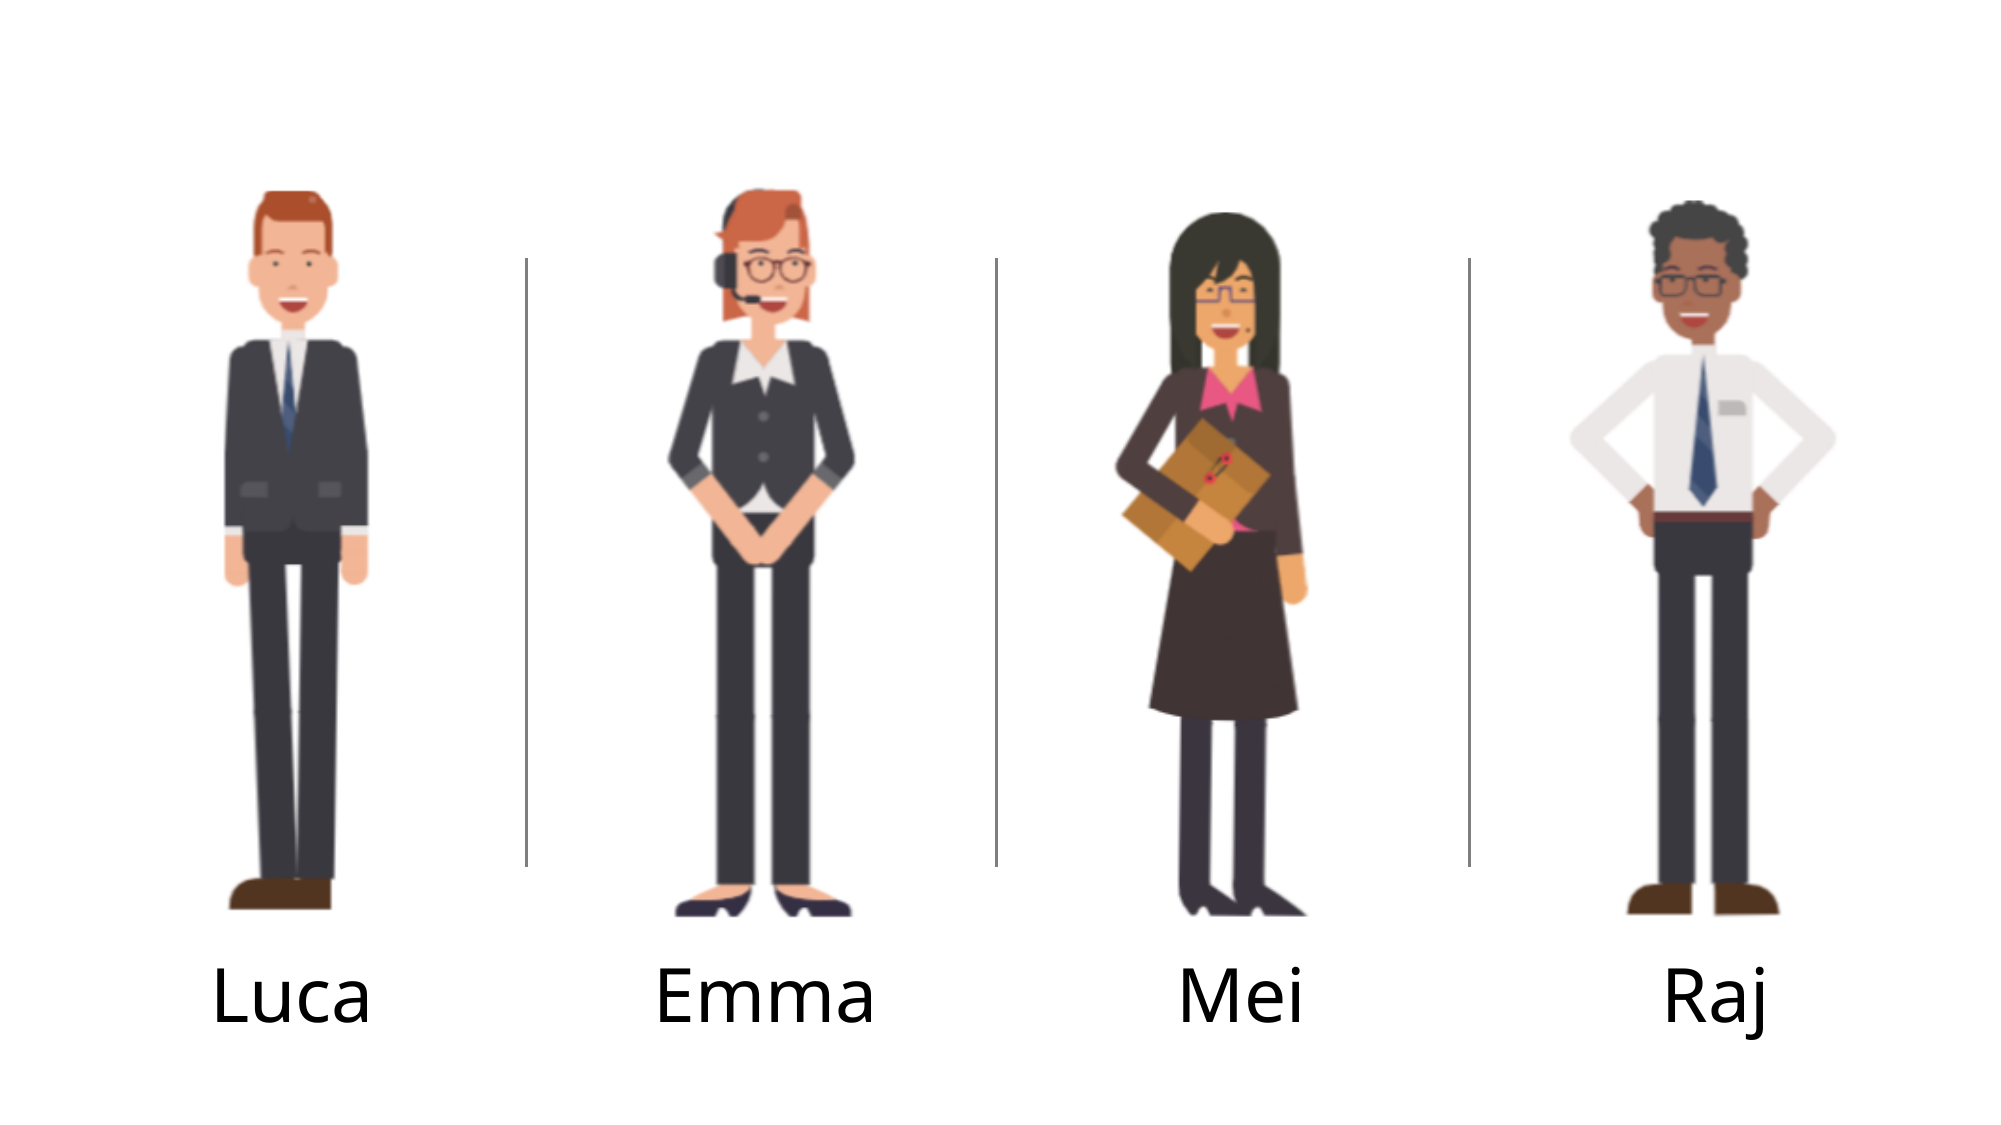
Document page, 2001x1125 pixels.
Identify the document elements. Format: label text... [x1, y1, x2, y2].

text_box Raj [1646, 939, 2000, 1045]
picture [1559, 183, 1853, 941]
picture [186, 183, 393, 941]
text_box Mei [1161, 939, 1515, 1045]
picture [1100, 183, 1366, 941]
text_box Luca [195, 939, 549, 1045]
text_box Emma [639, 939, 993, 1045]
picture [635, 183, 886, 941]
